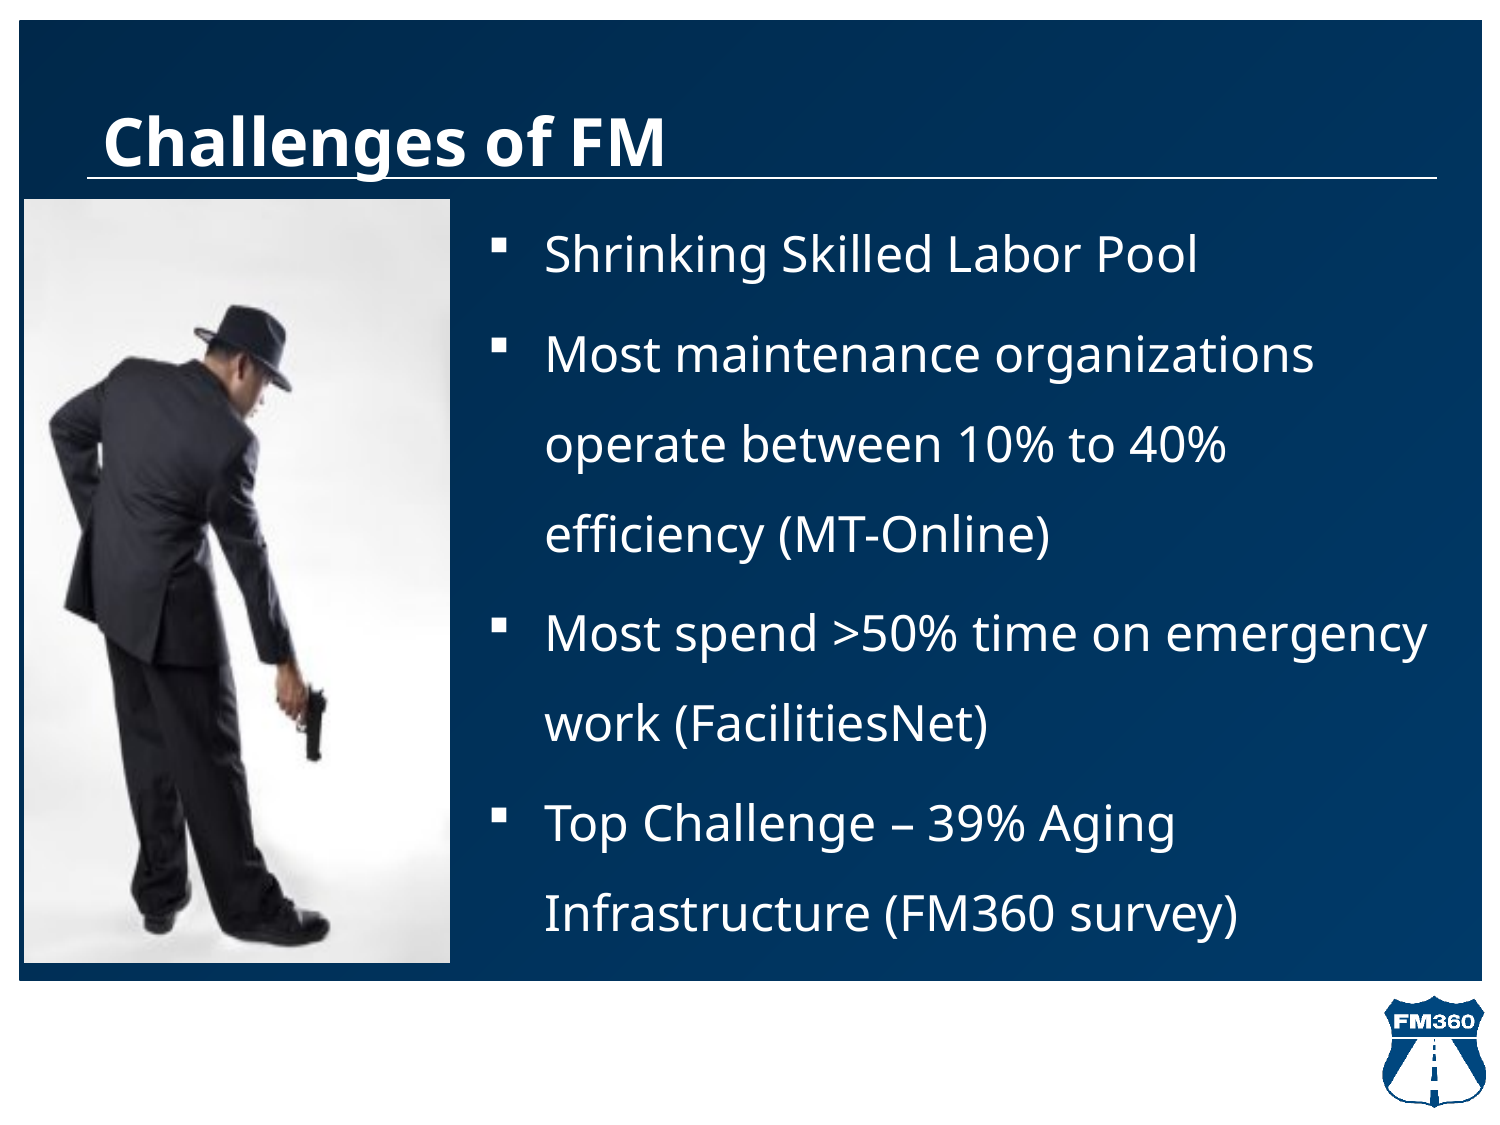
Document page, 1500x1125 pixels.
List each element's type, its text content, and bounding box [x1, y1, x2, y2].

picture [24, 199, 451, 963]
list Shrinking Skilled Labor Pool Most maintenance organizations operate between 10% to 40% efficiency (MT-Online) Most spend >50% time on emergency work (FacilitiesNet) Top Challenge – 39% Aging Infrastructure (FM360 survey) [472, 184, 1463, 954]
title Challenges of FM [87, 44, 1456, 188]
picture [1380, 993, 1488, 1110]
